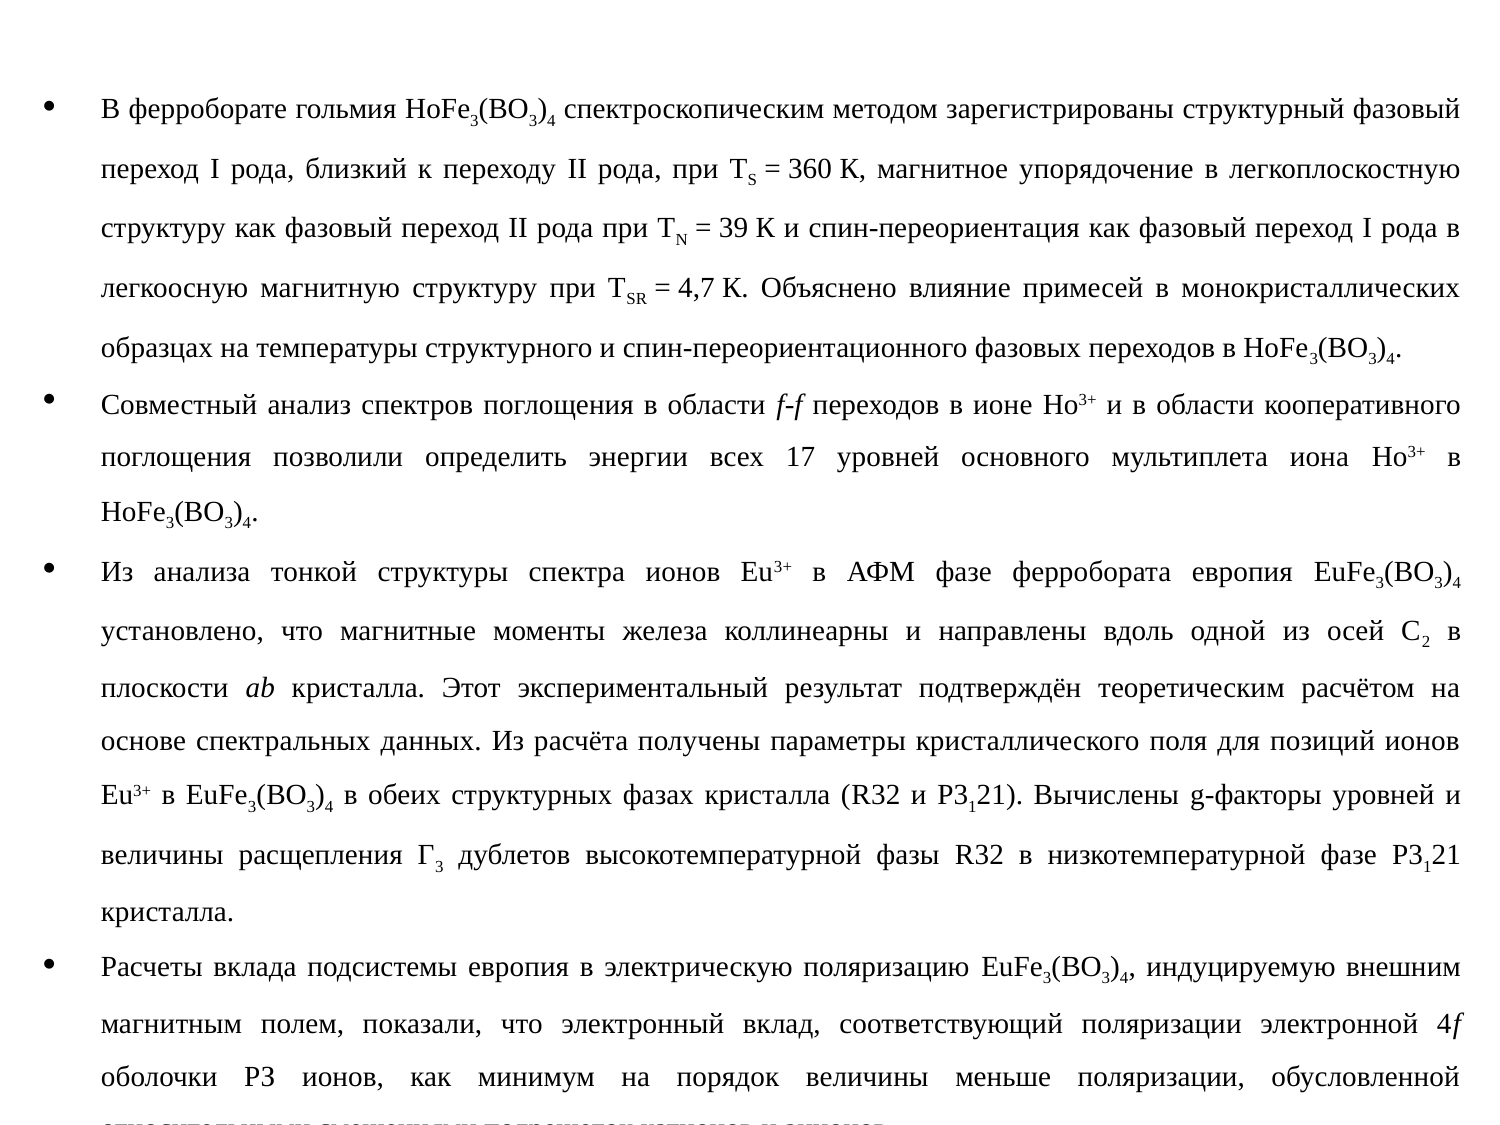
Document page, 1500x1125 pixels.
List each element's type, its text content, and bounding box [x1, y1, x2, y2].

text_box В ферроборате гольмия HoFe3(BO3)4 спектроскопическим методом зарегистрированы структурный фазовый переход I рода, близкий к переходу II рода, при ТS = 360 К, магнитное упорядочение в легкоплоскостную структуру как фазовый переход II рода при TN = 39 К и спин-переориентация как фазовый переход I рода в легкоосную магнитную структуру при TSR = 4,7 К. Объяснено влияние примесей в монокристаллических образцах на температуры структурного и спин-переориентационного фазовых переходов в HoFe3(BO3)4. Совместный анализ спектров поглощения в области f-f переходов в ионе Ho3+ и в области кооперативного поглощения позволили определить энергии всех 17 уровней основного мультиплета иона Ho3+ в HoFe3(BO3)4. Из анализа тонкой структуры спектра ионов Eu3+ в АФМ фазе ферробората европия EuFe3(BO3)4 установлено, что магнитные моменты железа коллинеарны и направлены вдоль одной из осей С2 в плоскости ab кристалла. Этот экспериментальный результат подтверждён теоретическим расчётом на основе спектральных данных. Из расчёта получены параметры кристаллического поля для позиций ионов Eu3+ в EuFe3(BO3)4 в обеих структурных фазах кристалла (R32 и P3121). Вычислены g-факторы уровней и величины расщепления Г3 дублетов высокотемпературной фазы R32 в низкотемпературной фазе P3121 кристалла. Расчеты вклада подсистемы европия в электрическую поляризацию EuFe3(BO3)4, индуцируемую внешним магнитным полем, показали, что электронный вклад, соответствующий поляризации электронной 4f оболочки РЗ ионов, как минимум на порядок величины меньше поляризации, обусловленной относительными смещениями подрешеток катионов и анионов. [29, 62, 1476, 1125]
